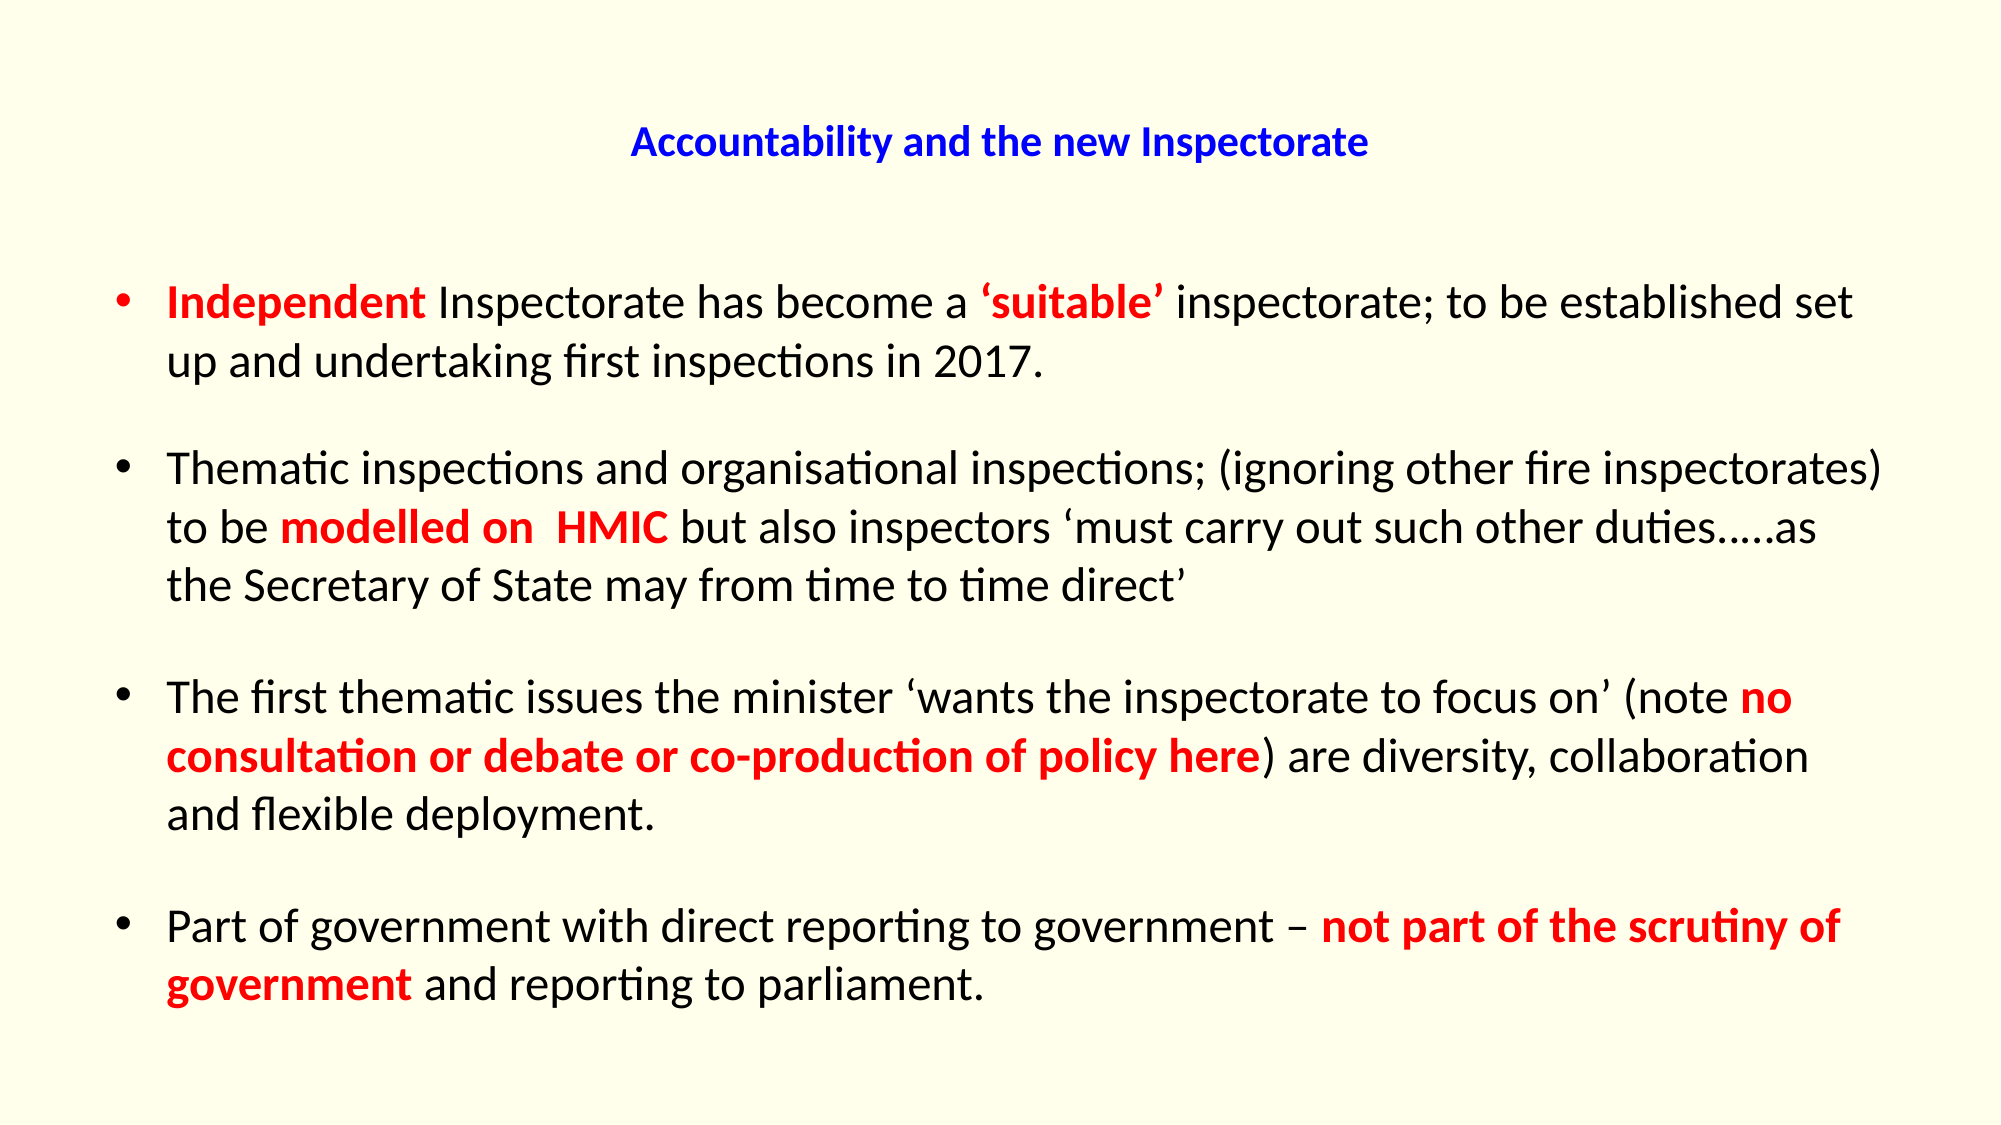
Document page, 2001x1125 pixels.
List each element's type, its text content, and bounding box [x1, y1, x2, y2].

list Independent Inspectorate has become a ‘suitable’ inspectorate; to be established set up and undertaking first inspections in 2017. Thematic inspections and organisational inspections; (ignoring other fire inspectorates) to be modelled on HMIC but also inspectors ‘must carry out such other duties..…as the Secretary of State may from time to time direct’ The first thematic issues the minister ‘wants the inspectorate to focus on’ (note no consultation or debate or co-production of policy here) are diversity, collaboration and flexible deployment. Part of government with direct reporting to government – not part of the scrutiny of government and reporting to parliament. [99, 262, 1900, 1023]
title Accountability and the new Inspectorate [99, 45, 1900, 233]
